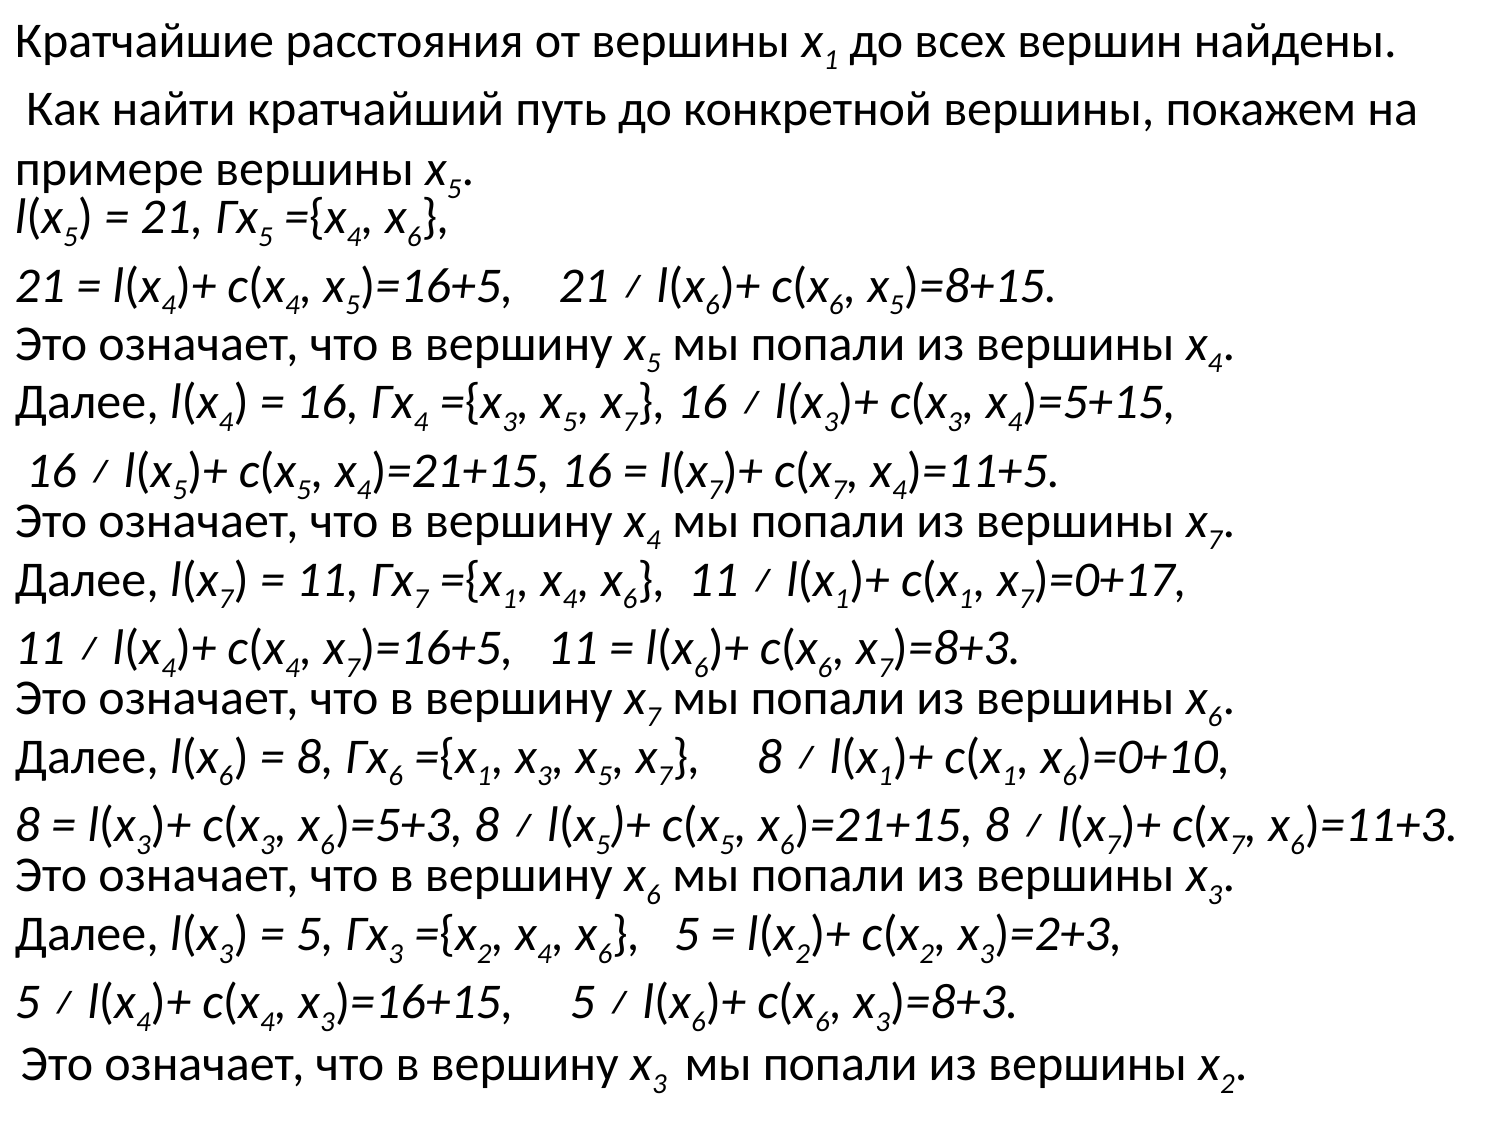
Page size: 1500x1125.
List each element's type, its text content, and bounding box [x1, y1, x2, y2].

text_box Кратчайшие расстояния от вершины x1 до всех вершин найдены. Как найти кратчайший путь до конкретной вершины, покажем на примере вершины x5. [0, 0, 1500, 176]
text_box Это означает, что в вершину x3 мы попали из вершины x2. [5, 1023, 1477, 1107]
text_box Это означает, что в вершину x4 мы попали из вершины x7. [0, 479, 1500, 538]
text_box l(x5) = 21, Гx5 ={x4, x6}, 21 = l(x4)+ c(x4, x5)=16+5, 21 ≠ l(x6)+ c(x6, x5)=8+15. [0, 176, 1500, 302]
text_box Далее, l(x7) = 11, Гx7 ={x1, x4, x6}, 11 ≠ l(x1)+ c(x1, x7)=0+17, 11 ≠ l(x4)+ c(x4, x7)=16+5, 11 = l(x6)+ c(x6, x7)=8+3. [0, 538, 1500, 656]
text_box Далее, l(x3) = 5, Гx3 ={x2, x4, x6}, 5 = l(x2)+ c(x2, x3)=2+3, 5 ≠ l(x4)+ c(x4, x3)=16+15, 5 ≠ l(x6)+ c(x6, x3)=8+3. [0, 893, 1500, 1045]
text_box Это означает, что в вершину x5 мы попали из вершины x4. [0, 302, 1500, 361]
text_box Далее, l(x6) = 8, Гx6 ={x1, x3, x5, x7}, 8 ≠ l(x1)+ c(x1, x6)=0+10, 8 = l(x3)+ c(x3, x6)=5+3, 8 ≠ l(x5)+ c(x5, x6)=21+15, 8 ≠ l(x7)+ c(x7, x6)=11+3. [0, 715, 1500, 834]
text_box Это означает, что в вершину x7 мы попали из вершины x6. [0, 656, 1500, 715]
text_box Это означает, что в вершину x6 мы попали из вершины x3. [0, 834, 1500, 893]
text_box Далее, l(x4) = 16, Гx4 ={x3, x5, x7}, 16 ≠ l(x3)+ c(x3, x4)=5+15, 16 ≠ l(x5)+ c(x5, x4)=21+15, 16 = l(x7)+ c(x7, x4)=11+5. [0, 361, 1500, 479]
